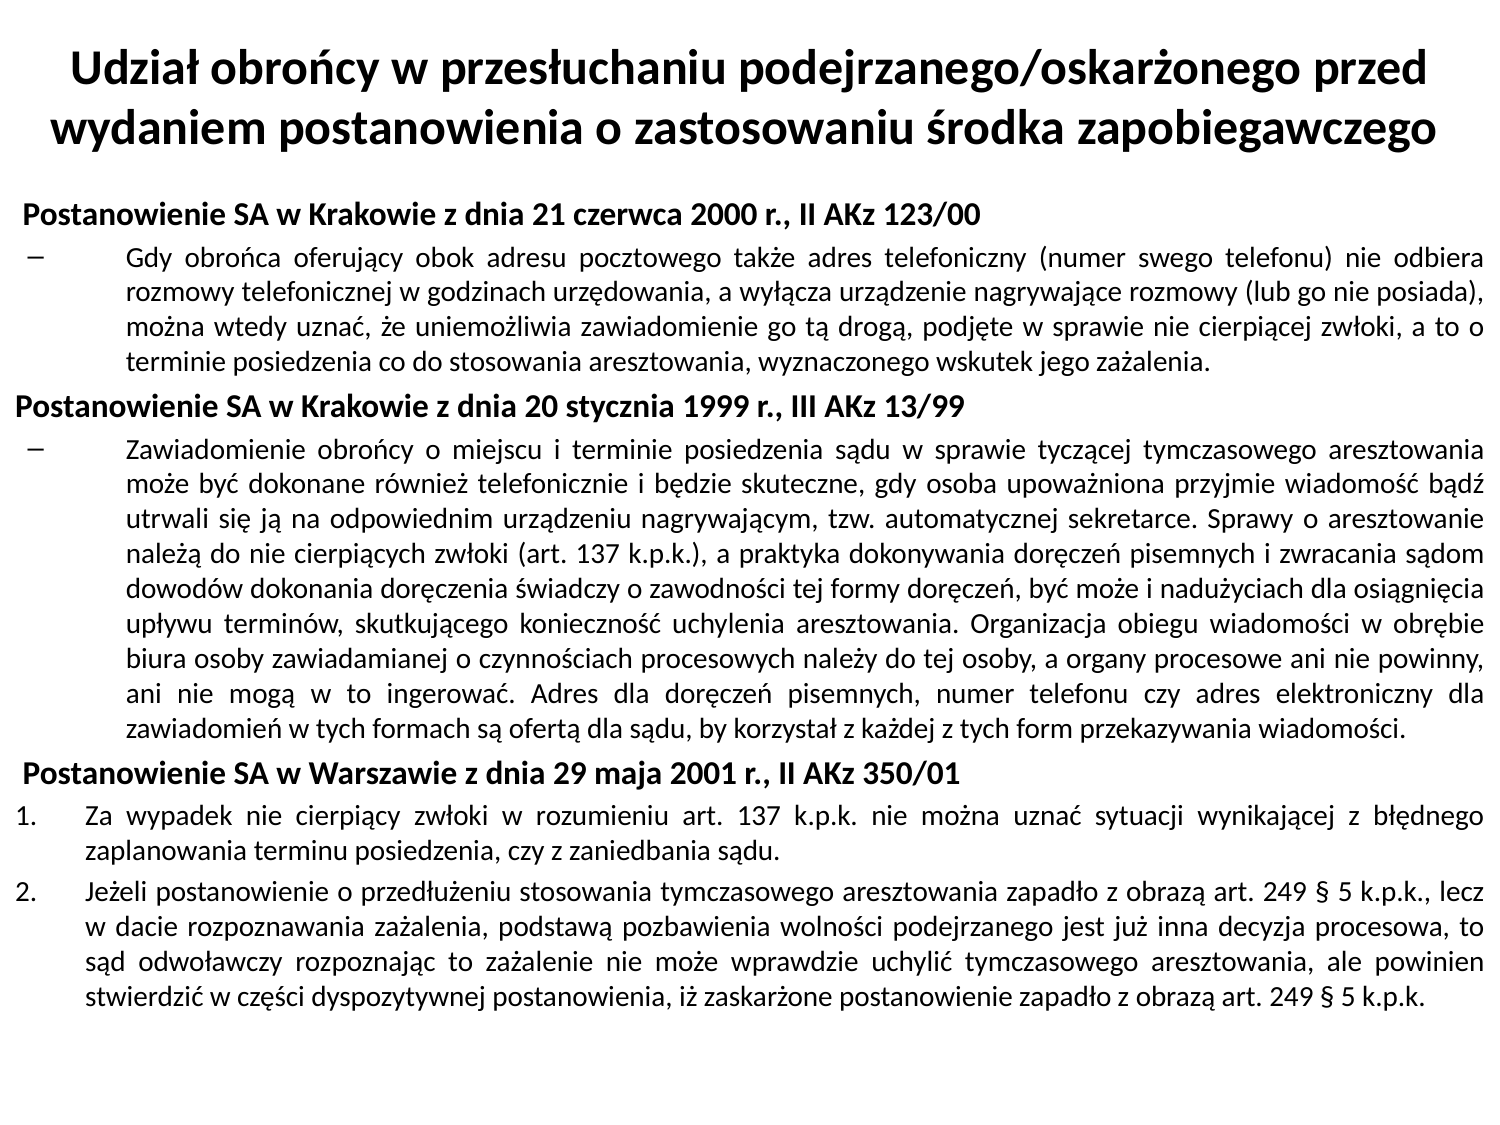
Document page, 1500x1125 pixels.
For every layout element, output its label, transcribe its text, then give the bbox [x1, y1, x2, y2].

title Udział obrońcy w przesłuchaniu podejrzanego/oskarżonego przed wydaniem postanowienia o zastosowaniu środka zapobiegawczego [0, 0, 1500, 184]
list Postanowienie SA w Krakowie z dnia 21 czerwca 2000 r., II AKz 123/00 Gdy obrońca oferujący obok adresu pocztowego także adres telefoniczny (numer swego telefonu) nie odbiera rozmowy telefonicznej w godzinach urzędowania, a wyłącza urządzenie nagrywające rozmowy (lub go nie posiada), można wtedy uznać, że uniemożliwia zawiadomienie go tą drogą, podjęte w sprawie nie cierpiącej zwłoki, a to o terminie posiedzenia co do stosowania aresztowania, wyznaczonego wskutek jego zażalenia. Postanowienie SA w Krakowie z dnia 20 stycznia 1999 r., III AKz 13/99 Zawiadomienie obrońcy o miejscu i terminie posiedzenia sądu w sprawie tyczącej tymczasowego aresztowania może być dokonane również telefonicznie i będzie skuteczne, gdy osoba upoważniona przyjmie wiadomość bądź utrwali się ją na odpowiednim urządzeniu nagrywającym, tzw. automatycznej sekretarce. Sprawy o aresztowanie należą do nie cierpiących zwłoki (art. 137 k.p.k.), a praktyka dokonywania doręczeń pisemnych i zwracania sądom dowodów dokonania doręczenia świadczy o zawodności tej formy doręczeń, być może i nadużyciach dla osiągnięcia upływu terminów, skutkującego konieczność uchylenia aresztowania. Organizacja obiegu wiadomości w obrębie biura osoby zawiadamianej o czynnościach procesowych należy do tej osoby, a organy procesowe ani nie powinny, ani nie mogą w to ingerować. Adres dla doręczeń pisemnych, numer telefonu czy adres elektroniczny dla zawiadomień w tych formach są ofertą dla sądu, by korzystał z każdej z tych form przekazywania wiadomości. Postanowienie SA w Warszawie z dnia 29 maja 2001 r., II AKz 350/01 Za wypadek nie cierpiący zwłoki w rozumieniu art. 137 k.p.k. nie można uznać sytuacji wynikającej z błędnego zaplanowania terminu posiedzenia, czy z zaniedbania sądu. Jeżeli postanowienie o przedłużeniu stosowania tymczasowego aresztowania zapadło z obrazą art. 249 § 5 k.p.k., lecz w dacie rozpoznawania zażalenia, podstawą pozbawienia wolności podejrzanego jest już inna decyzja procesowa, to sąd odwoławczy rozpoznając to zażalenie nie może wprawdzie uchylić tymczasowego aresztowania, ale powinien stwierdzić w części dyspozytywnej postanowienia, iż zaskarżone postanowienie zapadło z obrazą art. 249 § 5 k.p.k. [0, 184, 1500, 1064]
